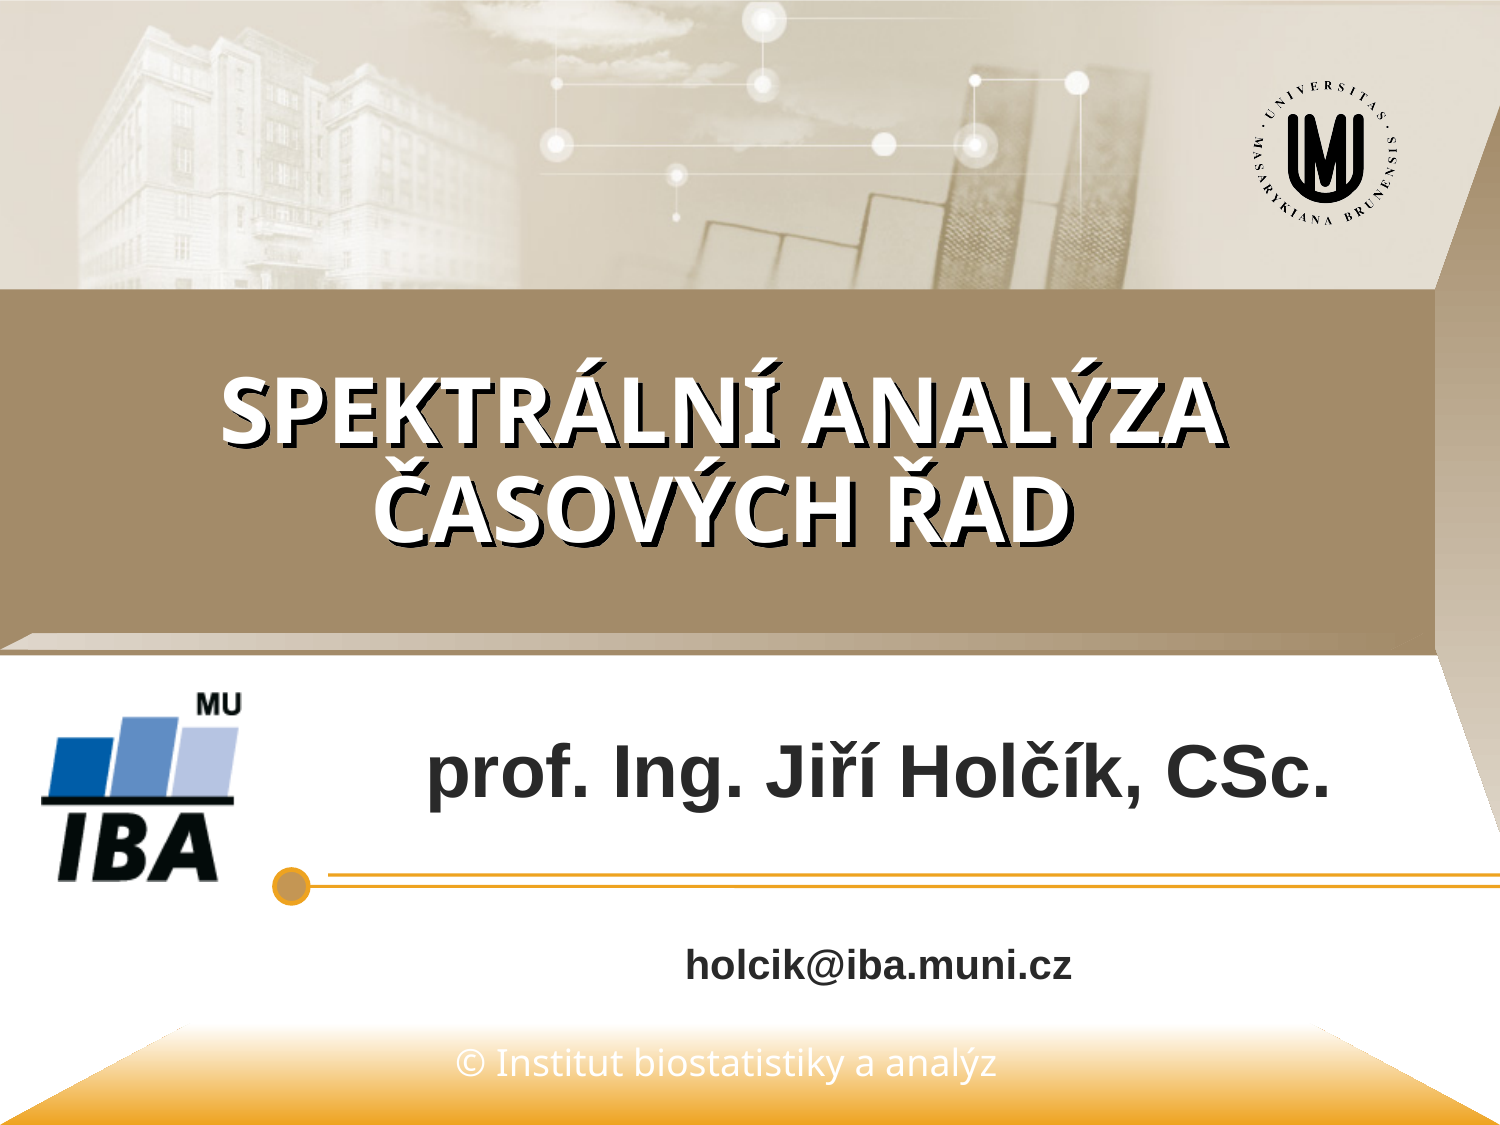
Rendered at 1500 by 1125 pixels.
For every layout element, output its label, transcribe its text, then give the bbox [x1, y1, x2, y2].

title SPEKTRÁLNÍ ANALÝZA ČASOVÝCH ŘAD [46, 304, 1399, 622]
picture [0, 0, 1500, 289]
picture [41, 692, 242, 882]
subtitle prof. Ing. Jiří Holčík, CSc. holcik@iba.muni.cz [316, 691, 1442, 1020]
